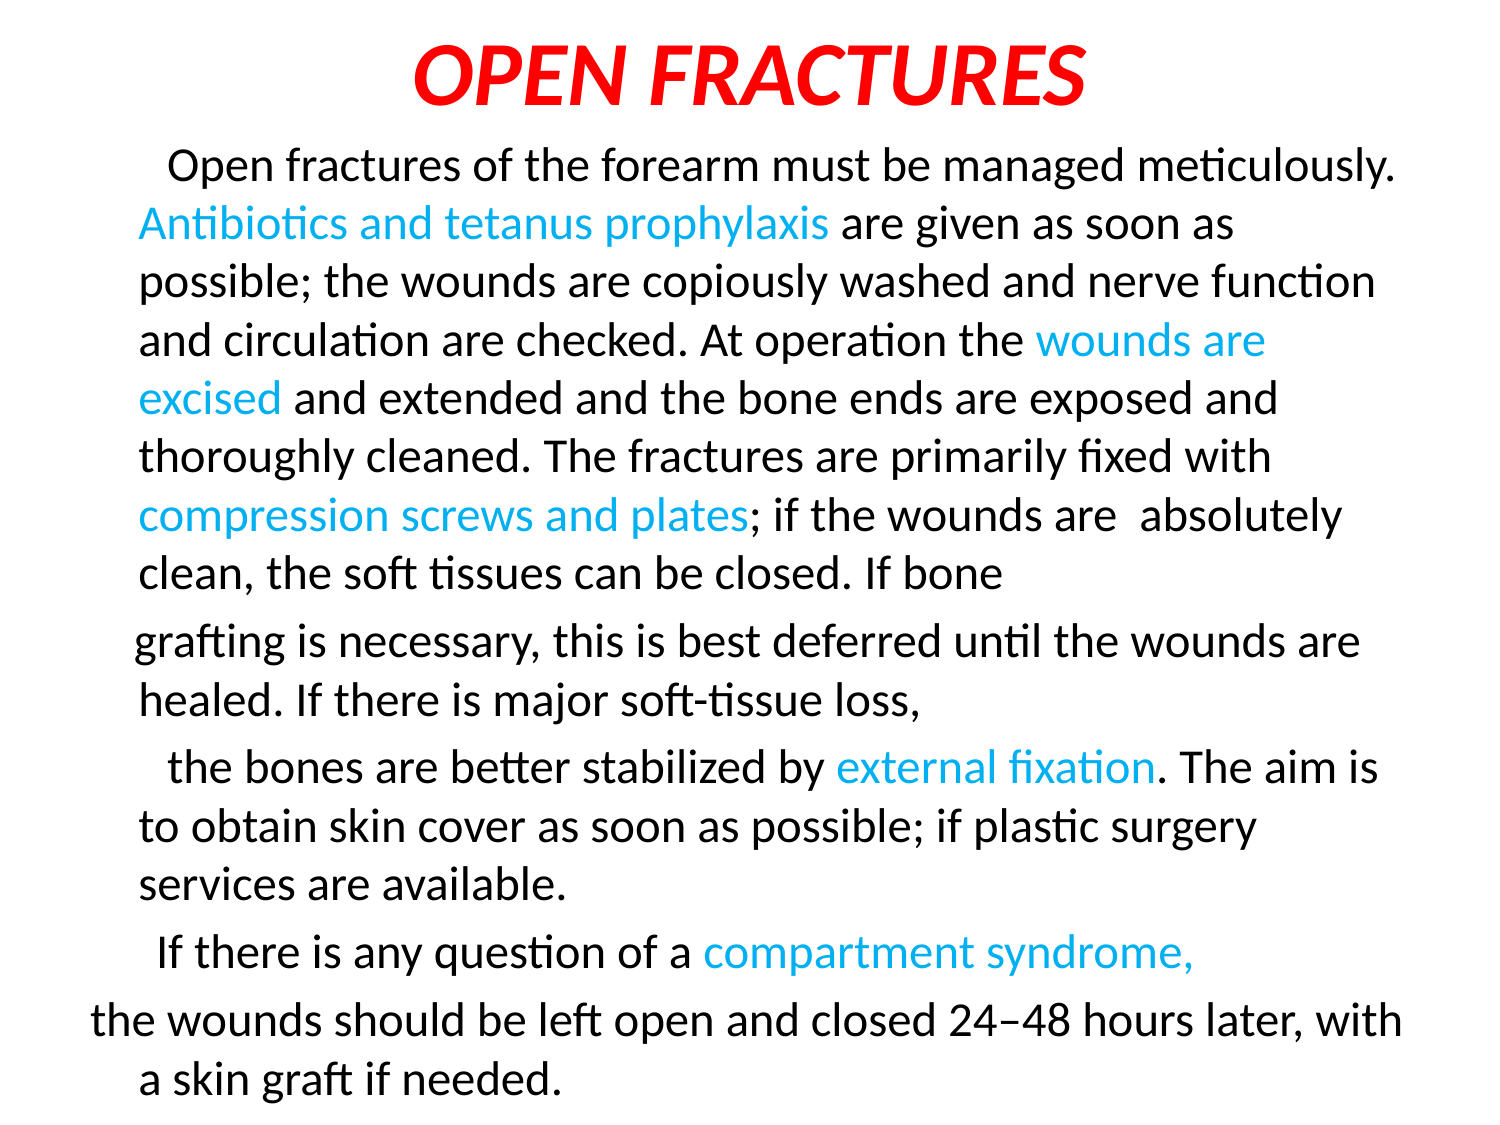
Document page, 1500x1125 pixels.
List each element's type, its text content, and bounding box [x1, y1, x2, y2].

list Open fractures of the forearm must be managed meticulously. Antibiotics and tetanus prophylaxis are given as soon as possible; the wounds are copiously washed and nerve function and circulation are checked. At operation the wounds are excised and extended and the bone ends are exposed and thoroughly cleaned. The fractures are primarily fixed with compression screws and plates; if the wounds are absolutely clean, the soft tissues can be closed. If bone grafting is necessary, this is best deferred until the wounds are healed. If there is major soft-tissue loss, the bones are better stabilized by external fixation. The aim is to obtain skin cover as soon as possible; if plastic surgery services are available. If there is any question of a compartment syndrome, the wounds should be left open and closed 24–48 hours later, with a skin graft if needed. [75, 125, 1425, 1125]
title OPEN FRACTURES [75, 0, 1425, 125]
